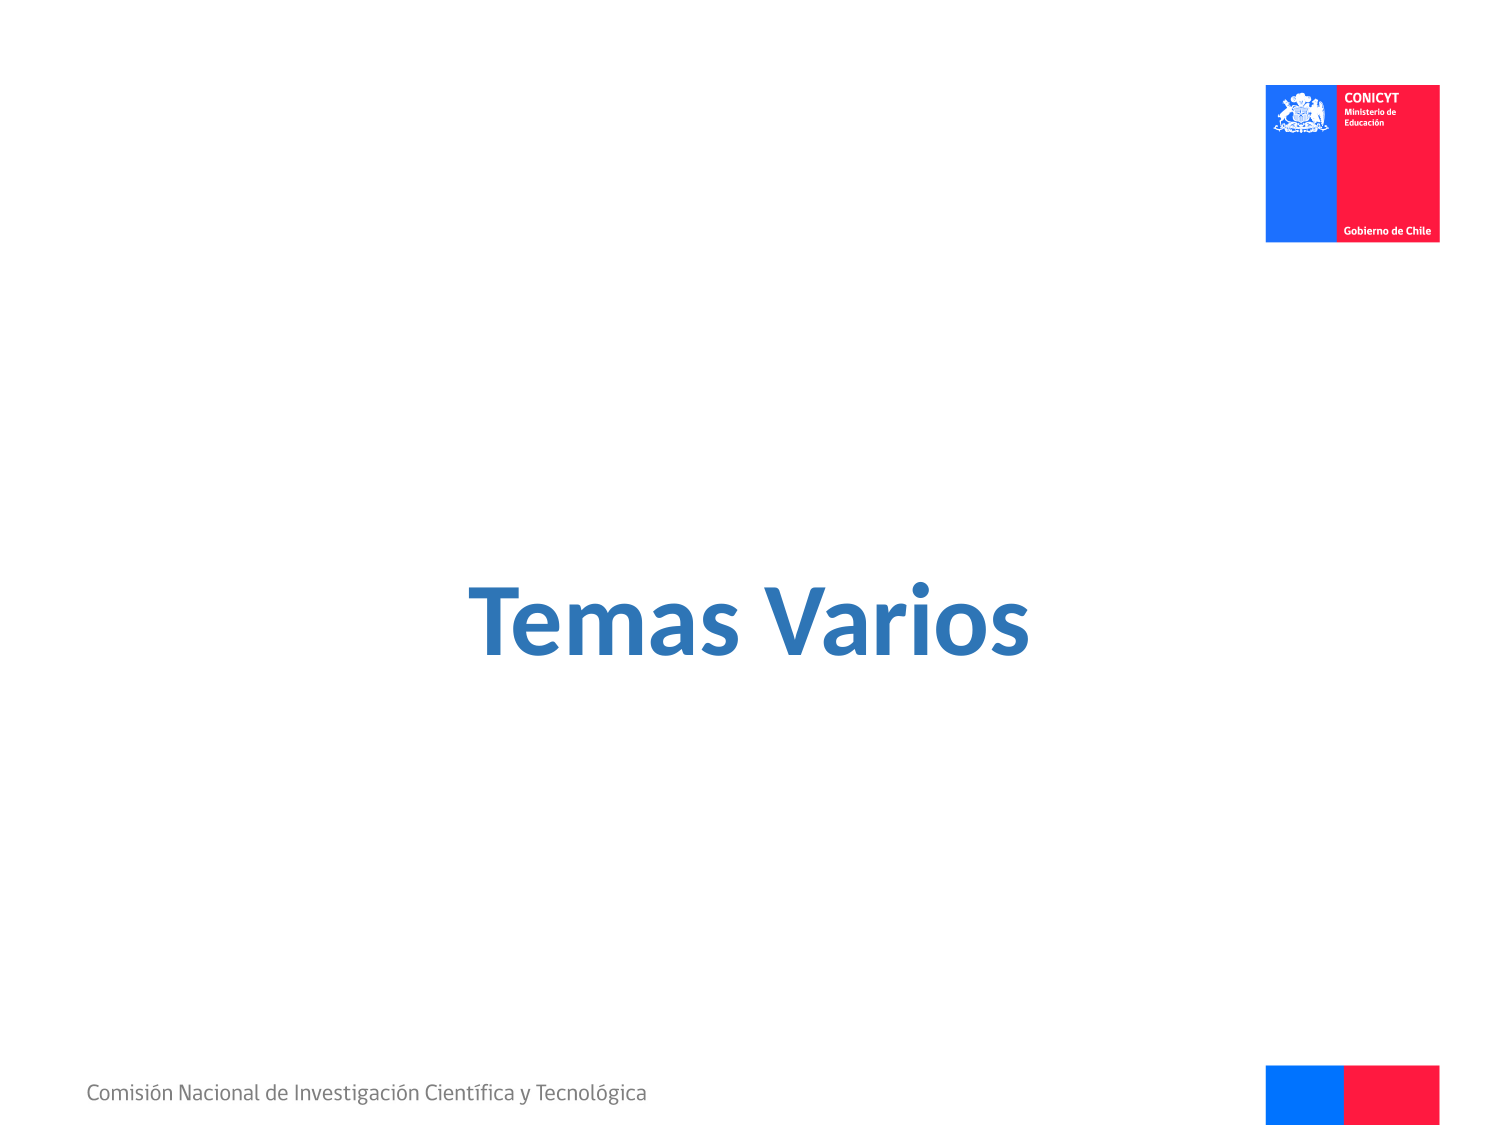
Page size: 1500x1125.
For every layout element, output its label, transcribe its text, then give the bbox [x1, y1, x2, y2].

list Temas Varios [103, 299, 1397, 1014]
picture [0, 0, 1500, 1125]
